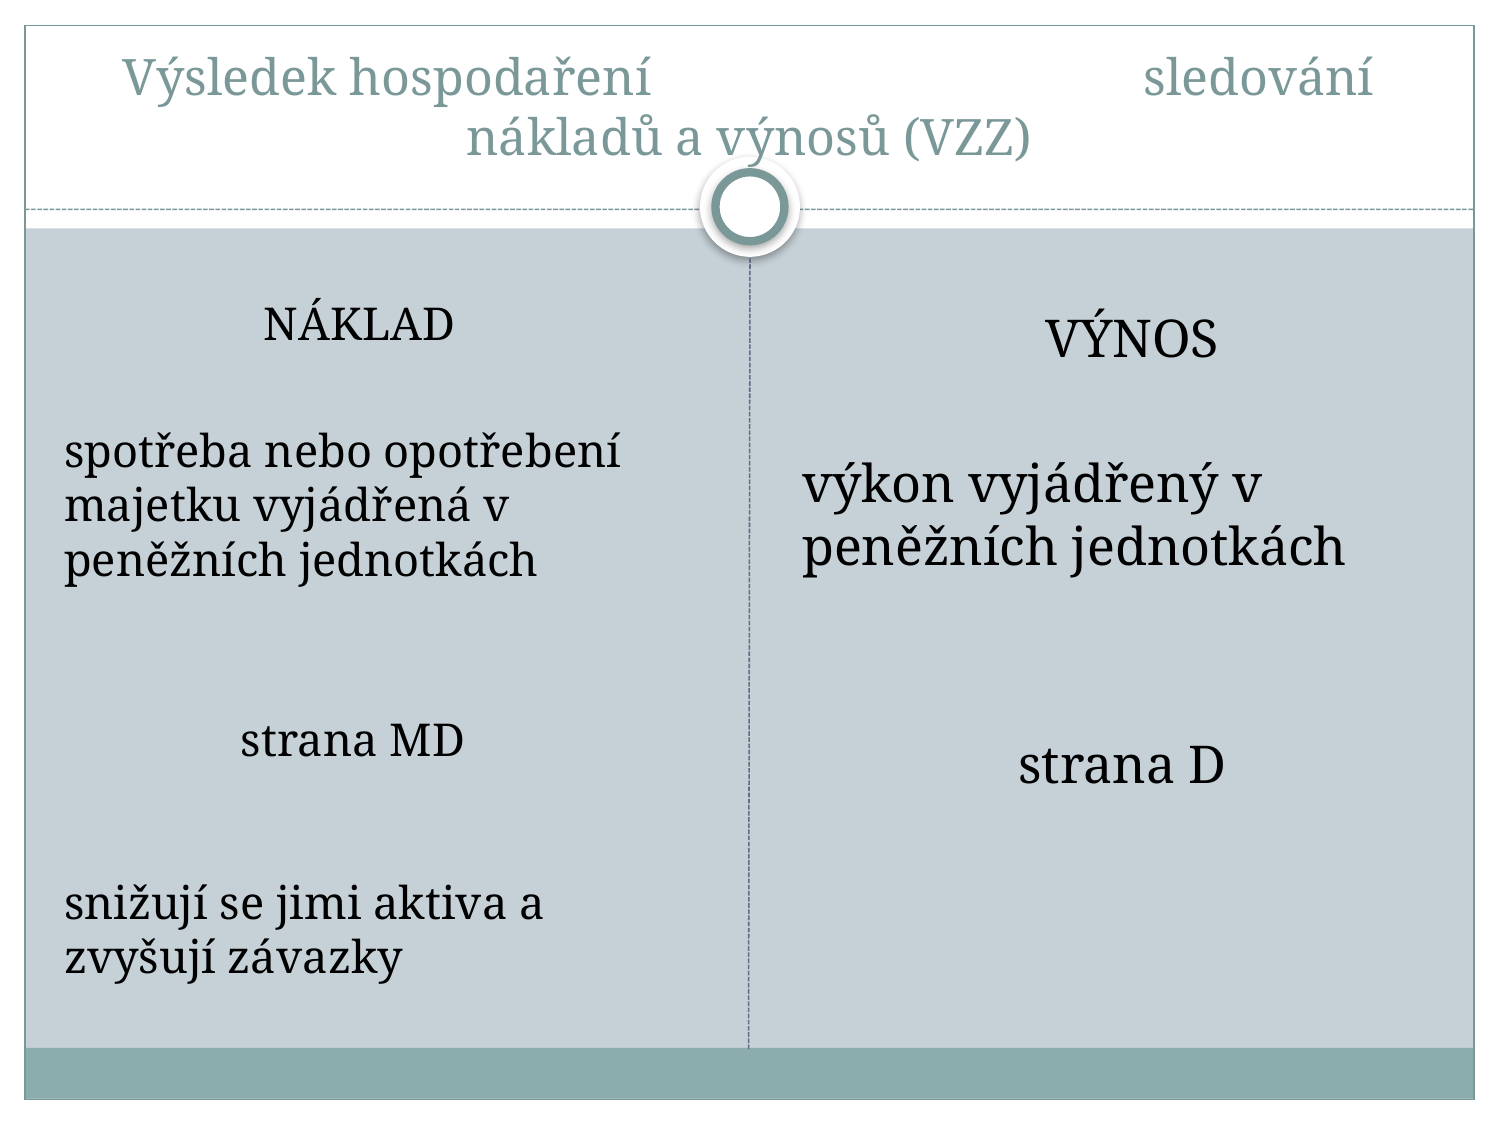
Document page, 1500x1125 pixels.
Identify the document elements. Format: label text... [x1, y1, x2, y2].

list NÁKLAD spotřeba nebo opotřebení majetku vyjádřená v peněžních jednotkách strana MD snižují se jimi aktiva a zvyšují závazky [49, 224, 712, 993]
title Výsledek hospodaření sledování nákladů a výnosů (VZZ) [49, 37, 1450, 173]
list VÝNOS výkon vyjádřený v peněžních jednotkách strana D [787, 224, 1450, 993]
